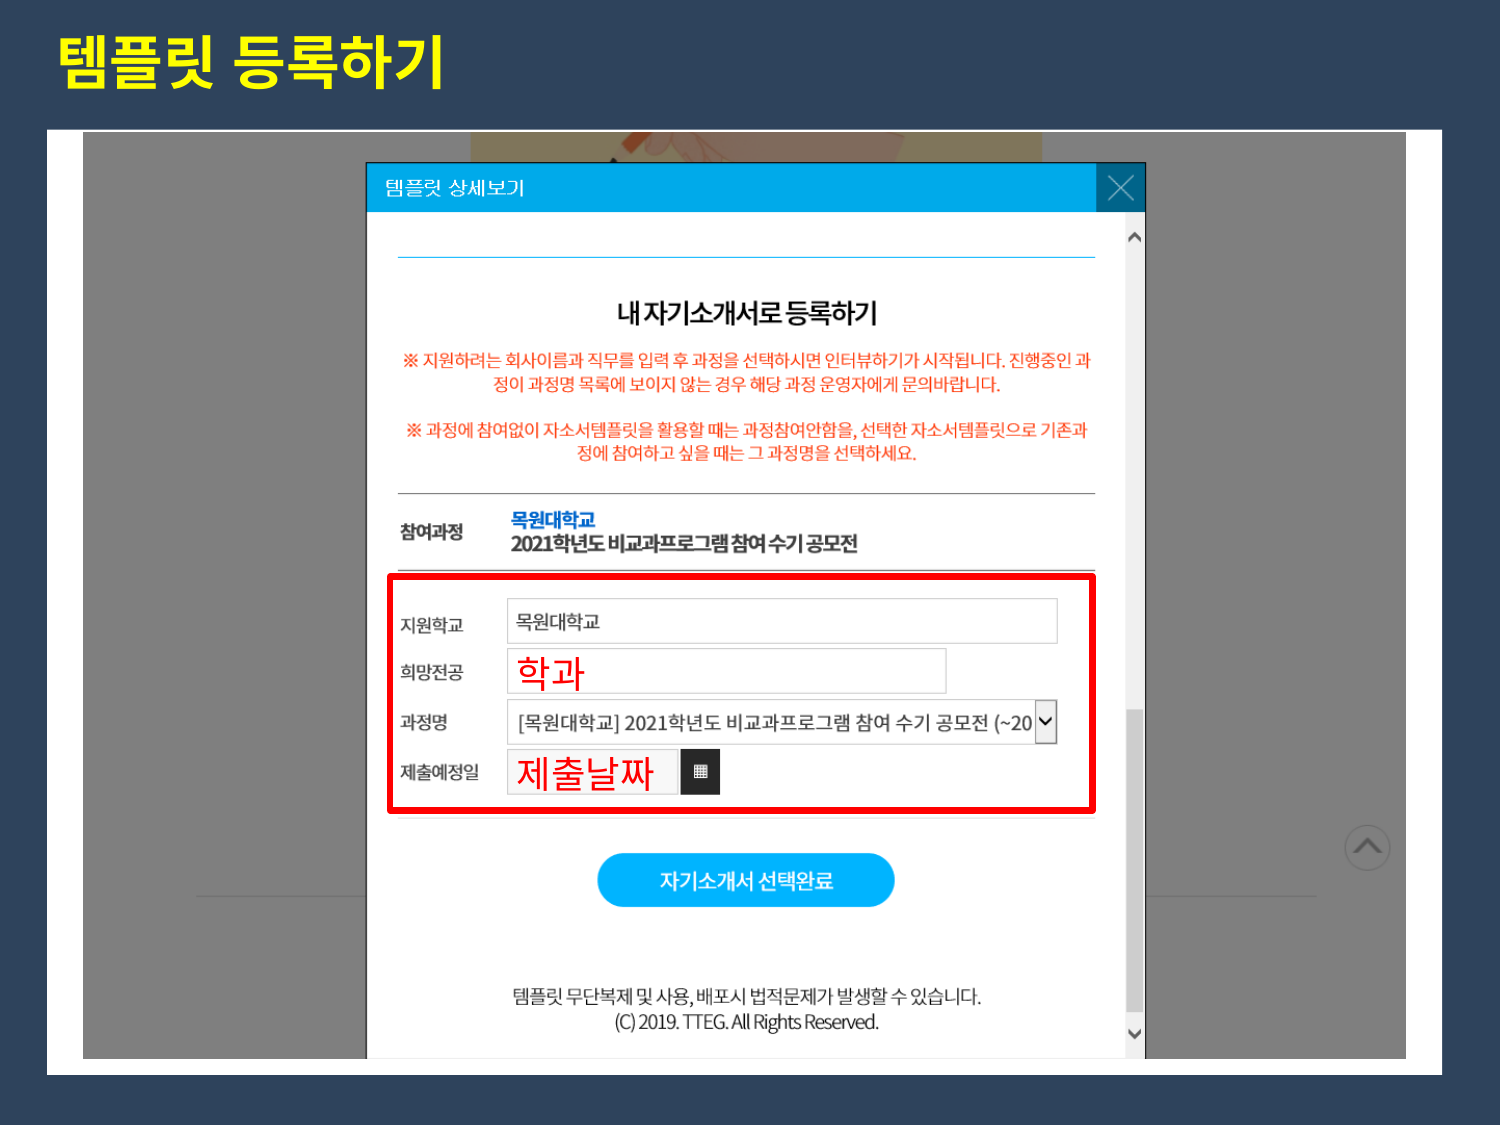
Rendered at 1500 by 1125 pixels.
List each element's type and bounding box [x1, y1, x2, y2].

text_box [0, 0, 1500, 1125]
picture [83, 132, 1407, 1059]
